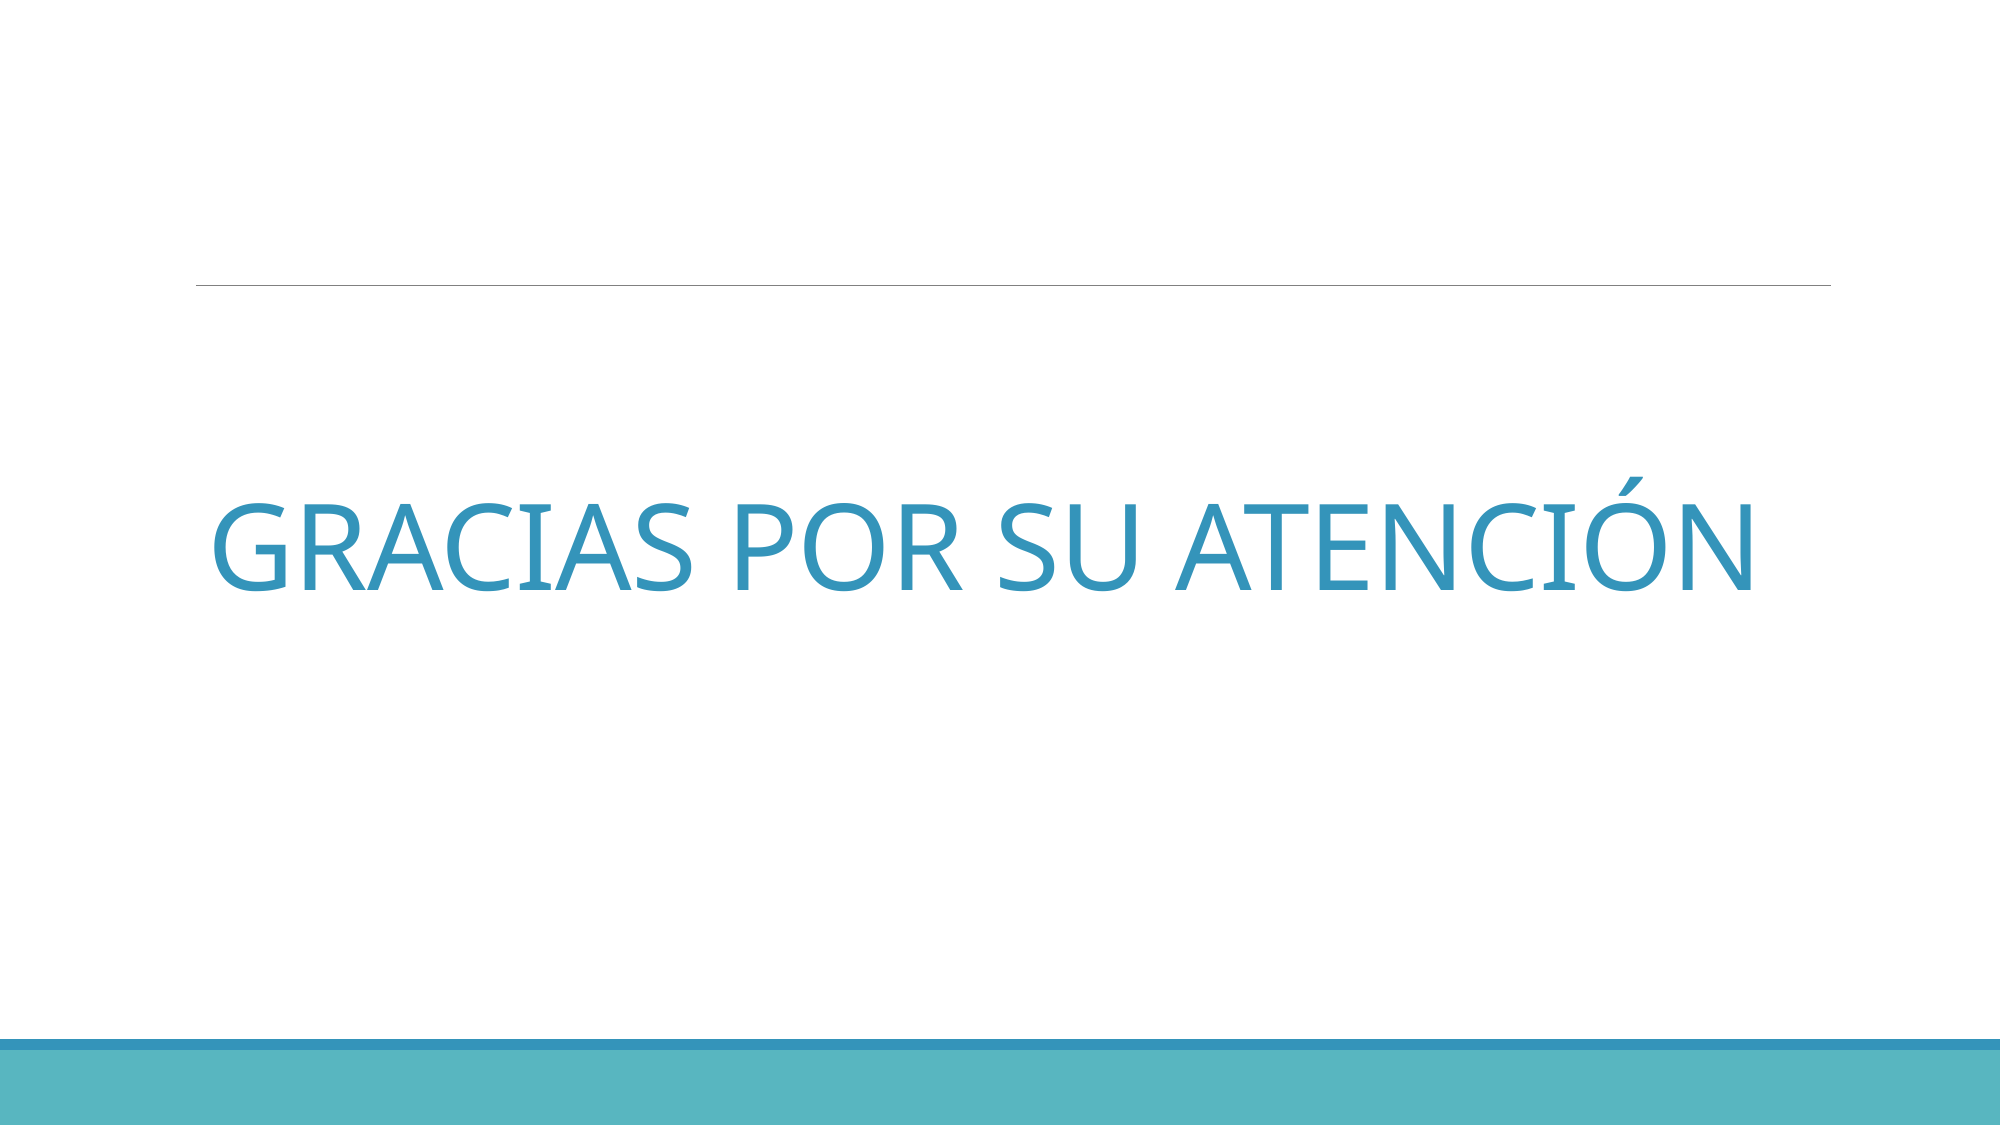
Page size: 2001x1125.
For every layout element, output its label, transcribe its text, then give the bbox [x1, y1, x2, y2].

title GRACIAS POR SU ATENCIÓN [160, 384, 1811, 623]
